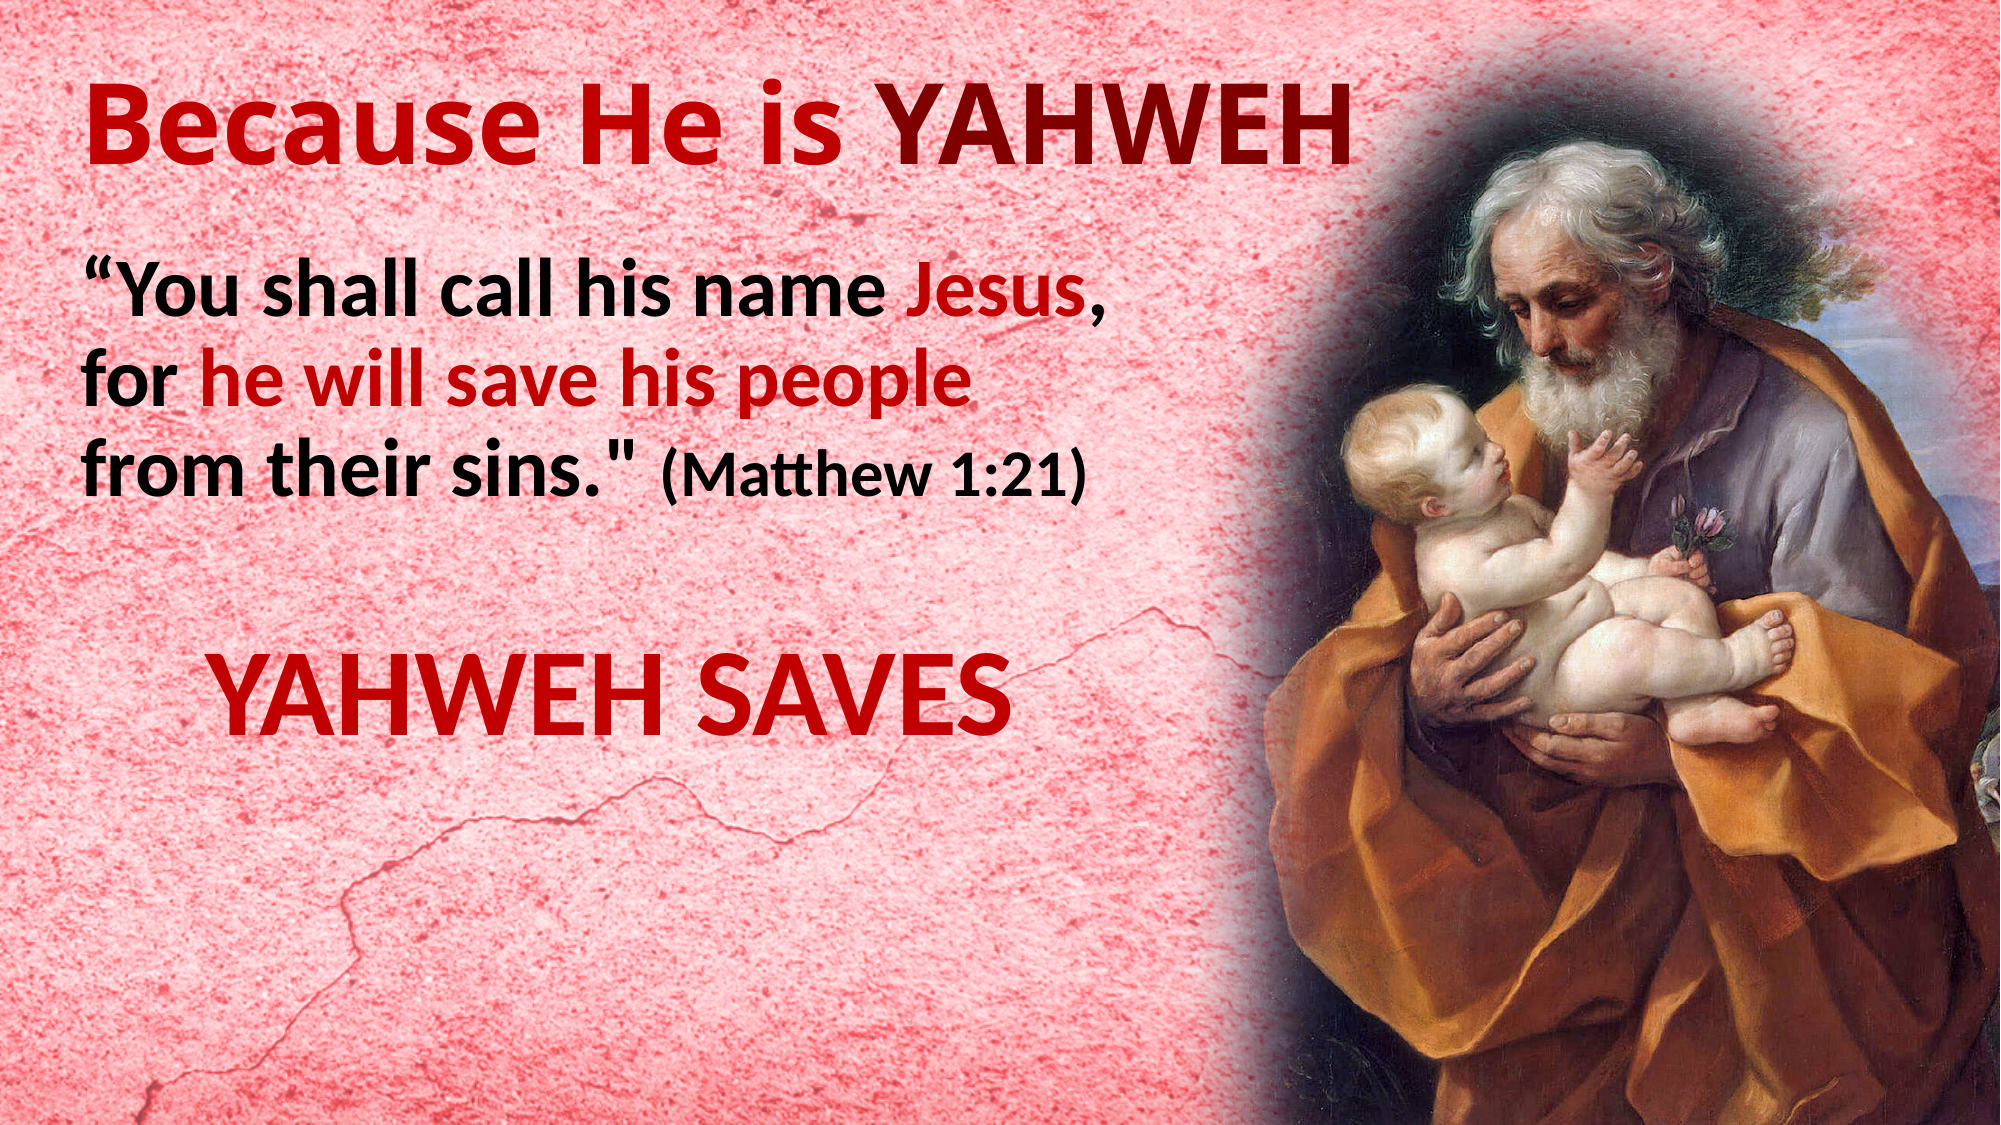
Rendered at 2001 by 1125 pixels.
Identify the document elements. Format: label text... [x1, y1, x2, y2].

list “You shall call his name Jesus, for he will save his people from their sins." (Matthew 1:21) YAHWEH SAVES [65, 236, 1156, 1014]
title Because He is YAHWEH [65, 19, 1175, 237]
picture [0, 0, 2000, 1125]
